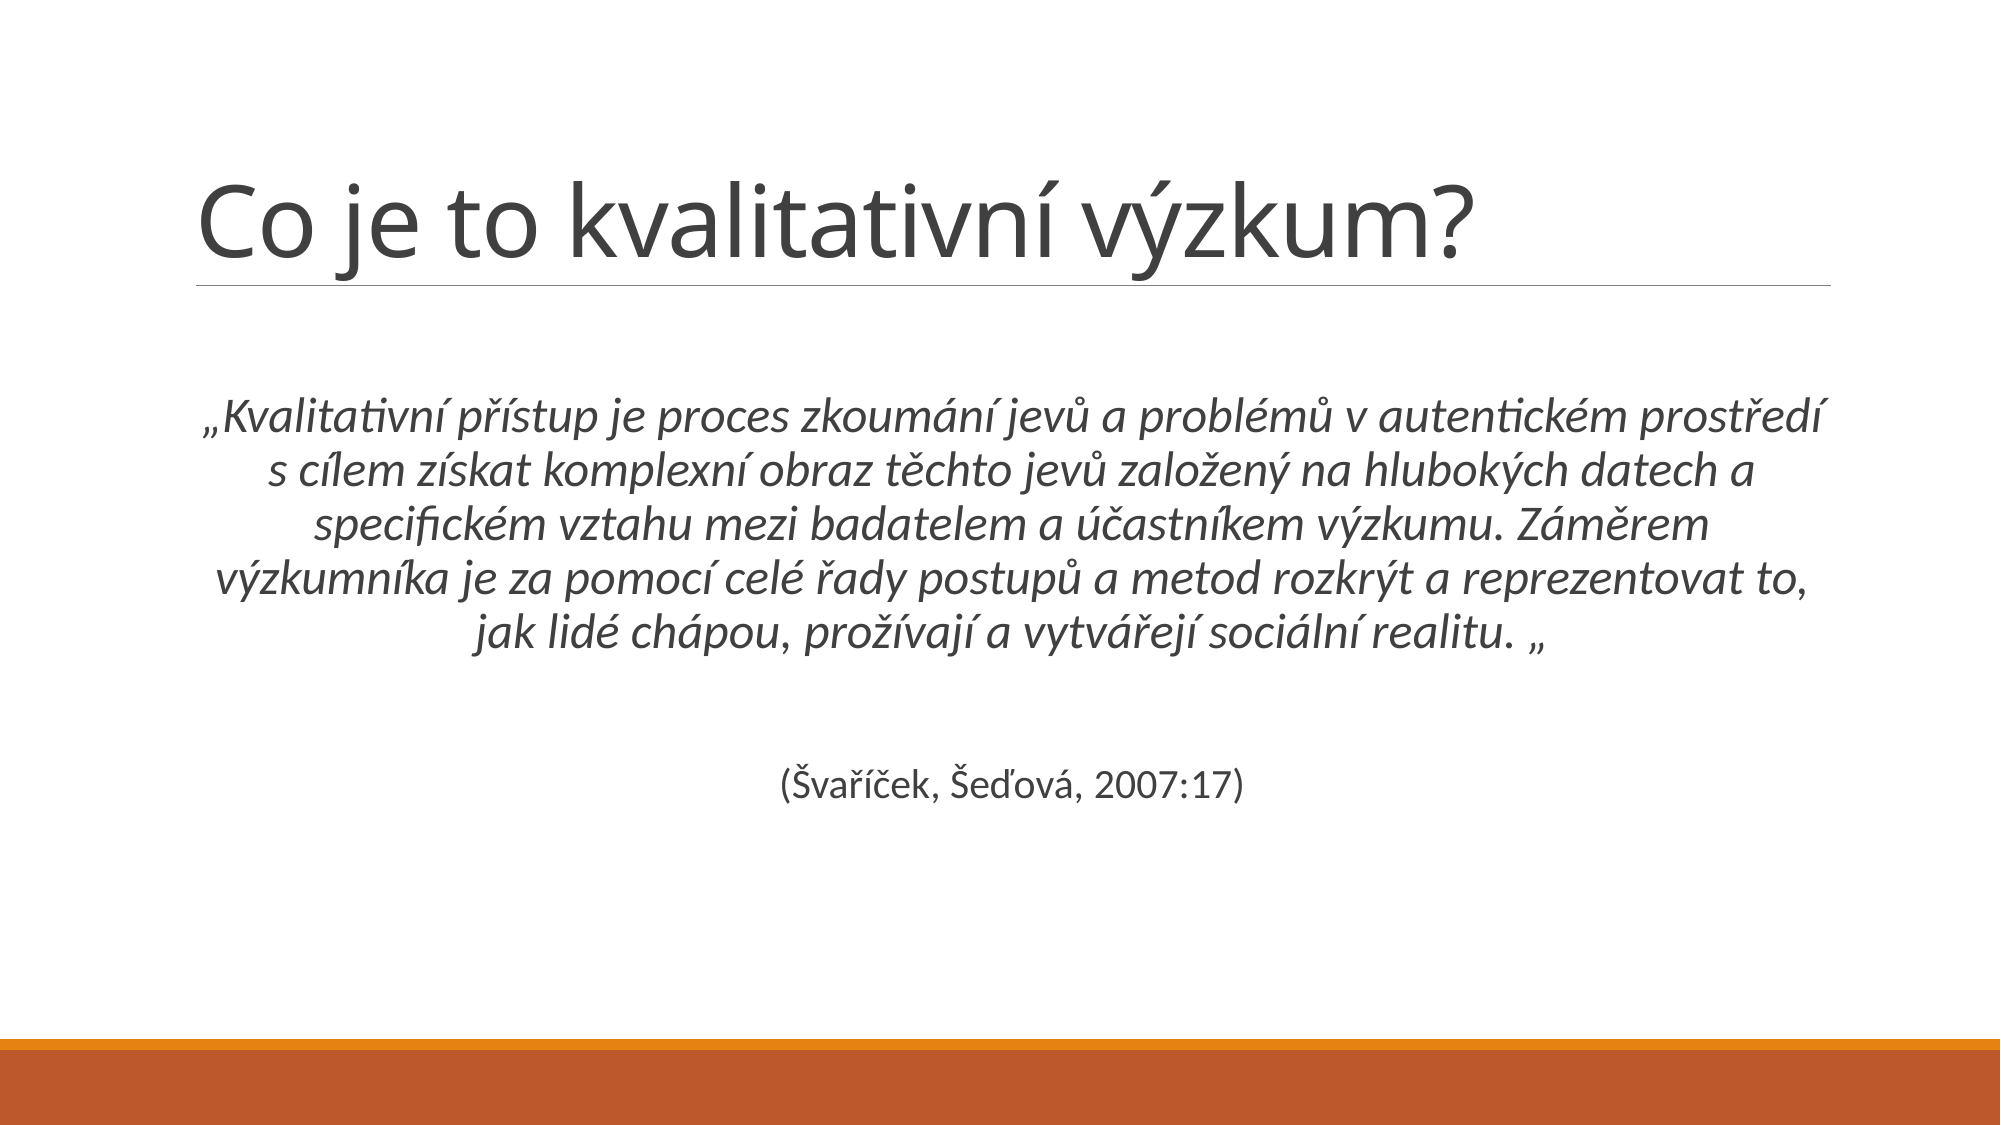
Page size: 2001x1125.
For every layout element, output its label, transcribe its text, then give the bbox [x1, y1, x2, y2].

list „Kvalitativní přístup je proces zkoumání jevů a problémů v autentickém prostředí s cílem získat komplexní obraz těchto jevů založený na hlubokých datech a specifickém vztahu mezi badatelem a účastníkem výzkumu. Záměrem výzkumníka je za pomocí celé řady postupů a metod rozkrýt a reprezentovat to, jak lidé chápou, prožívají a vytvářejí sociální realitu. „ (Švaříček, Šeďová, 2007:17) [180, 302, 1830, 963]
title Co je to kvalitativní výzkum? [180, 47, 1830, 285]
